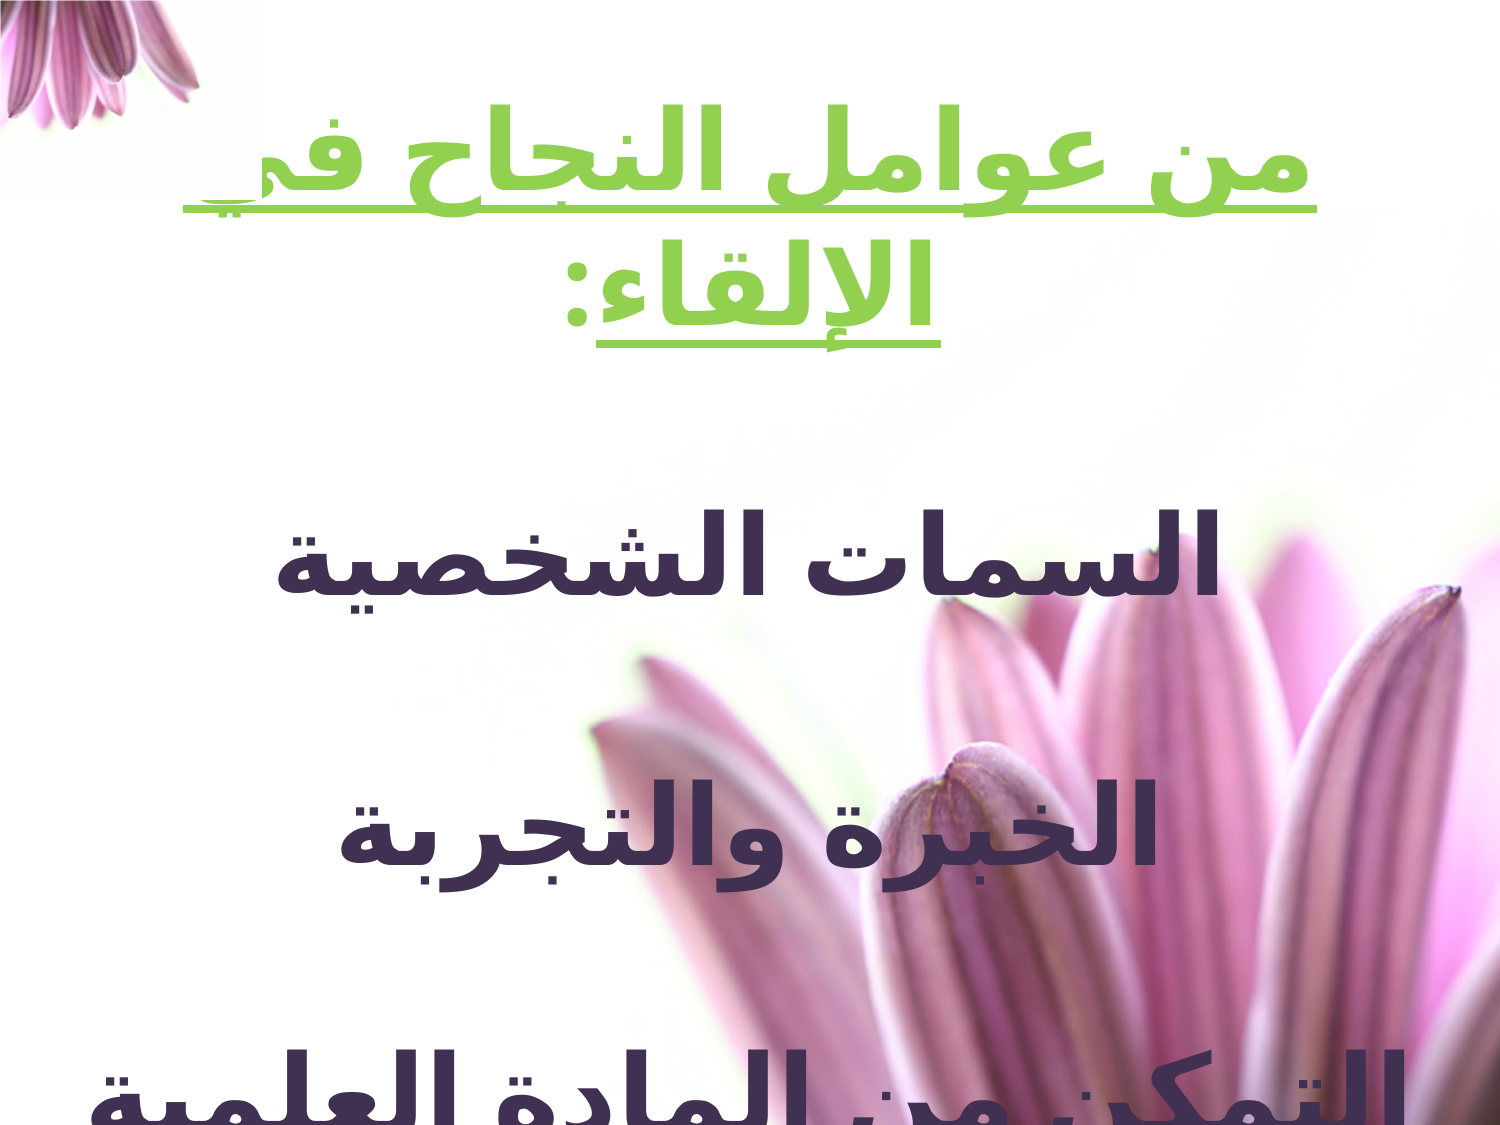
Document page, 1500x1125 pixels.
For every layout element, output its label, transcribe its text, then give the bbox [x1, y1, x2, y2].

picture [304, 212, 1500, 1125]
text_box من عوامل النجاح في الإلقاء: السمات الشخصية الخبرة والتجربة التمكن من المادة العلمية [0, 70, 1500, 1125]
picture [0, 0, 262, 200]
